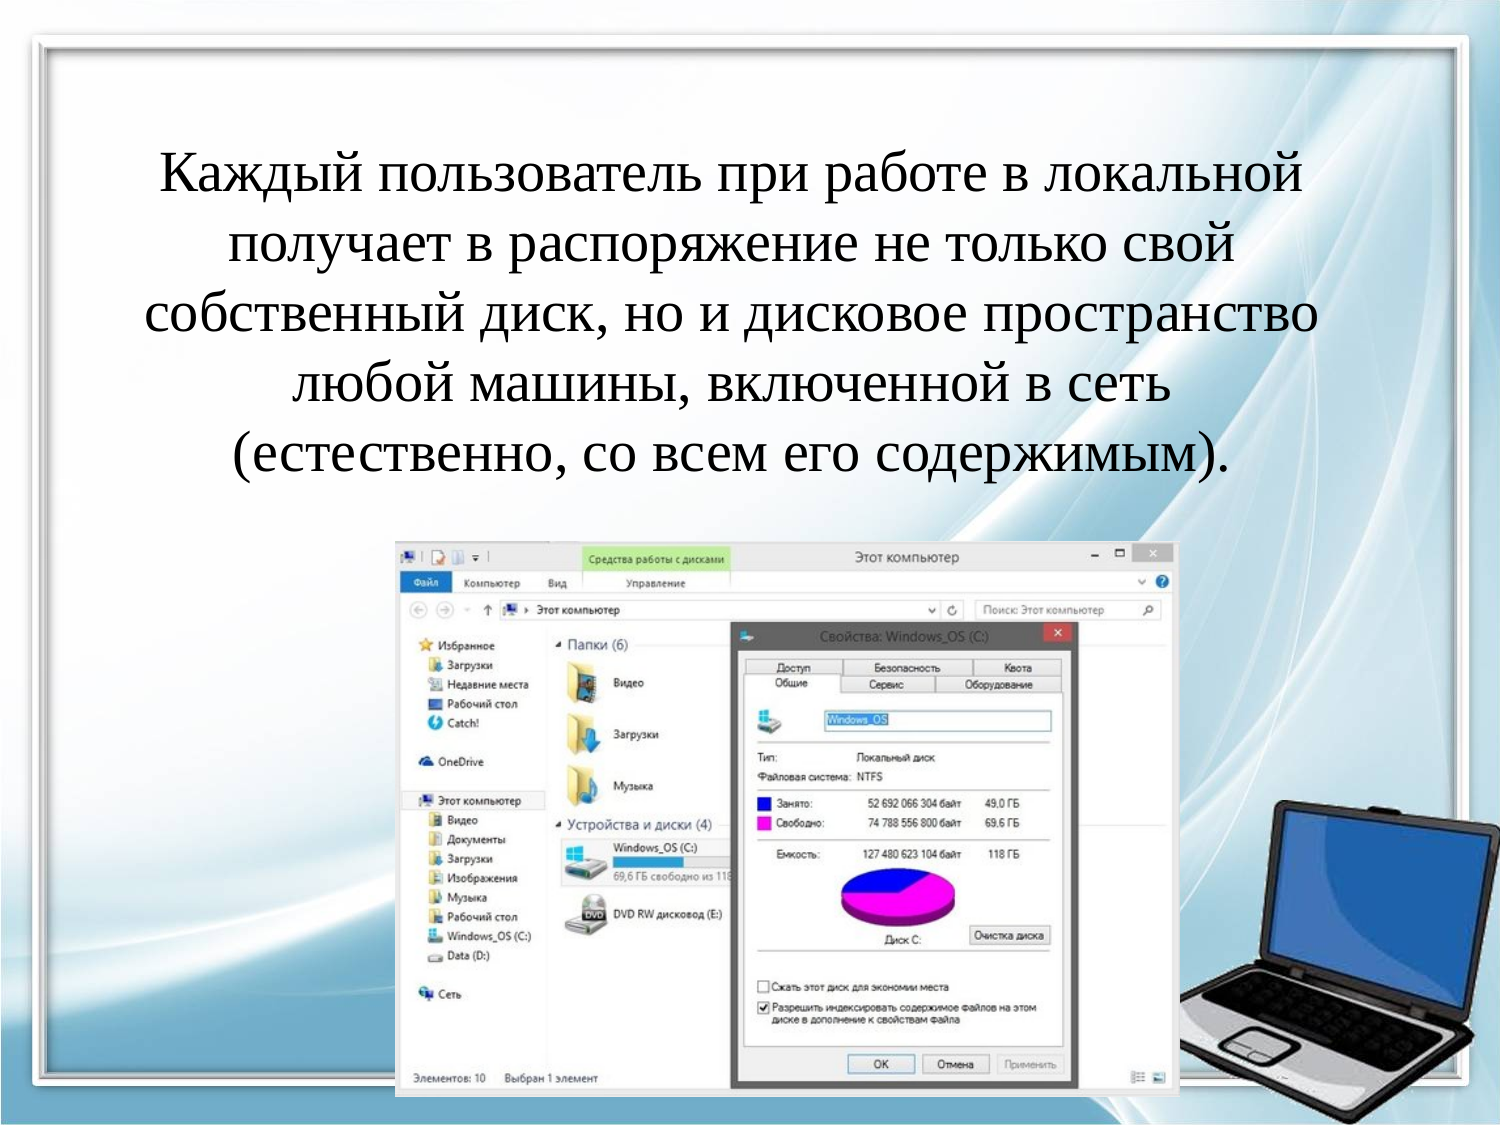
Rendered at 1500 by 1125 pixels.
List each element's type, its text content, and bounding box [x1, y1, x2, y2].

picture [0, 0, 1500, 1125]
text_box Каждый пользователь при работе в локальной получает в распоряжение не только свой собственный диск, но и дисковое пространство любой машины, включенной в сеть (естественно, со всем его содержимым). [112, 125, 1353, 536]
